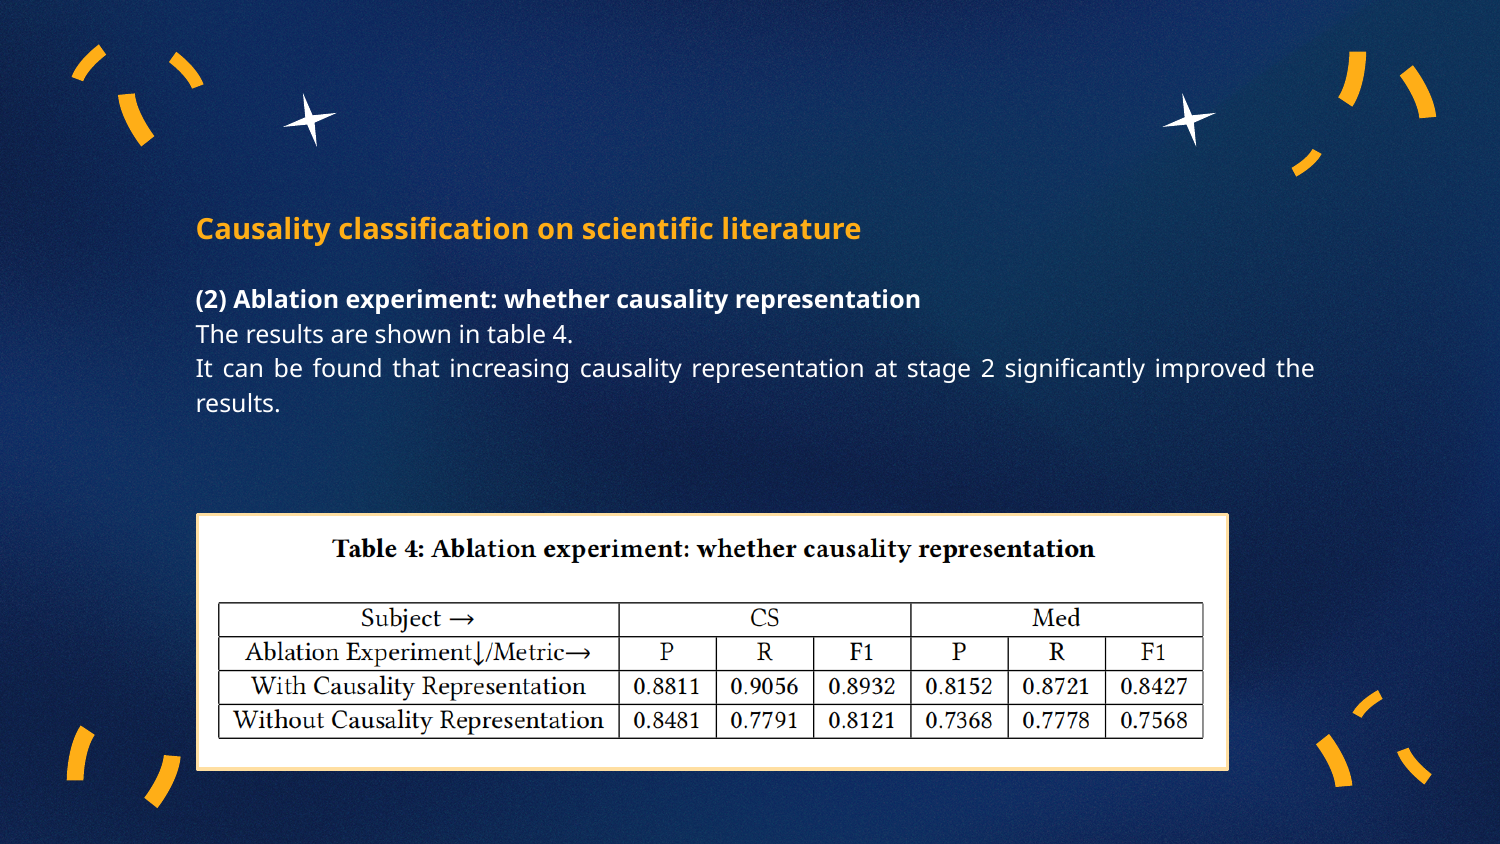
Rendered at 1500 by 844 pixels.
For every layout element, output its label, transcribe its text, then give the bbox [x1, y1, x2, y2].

text_box [283, 93, 337, 147]
picture [198, 515, 1227, 768]
subtitle Causality classification on scientific literature (2) Ablation experiment: whether causality representation The results are shown in table 4. It can be found that increasing causality representation at stage 2 significantly improved the results. [180, 189, 1332, 495]
text_box [1162, 93, 1217, 147]
